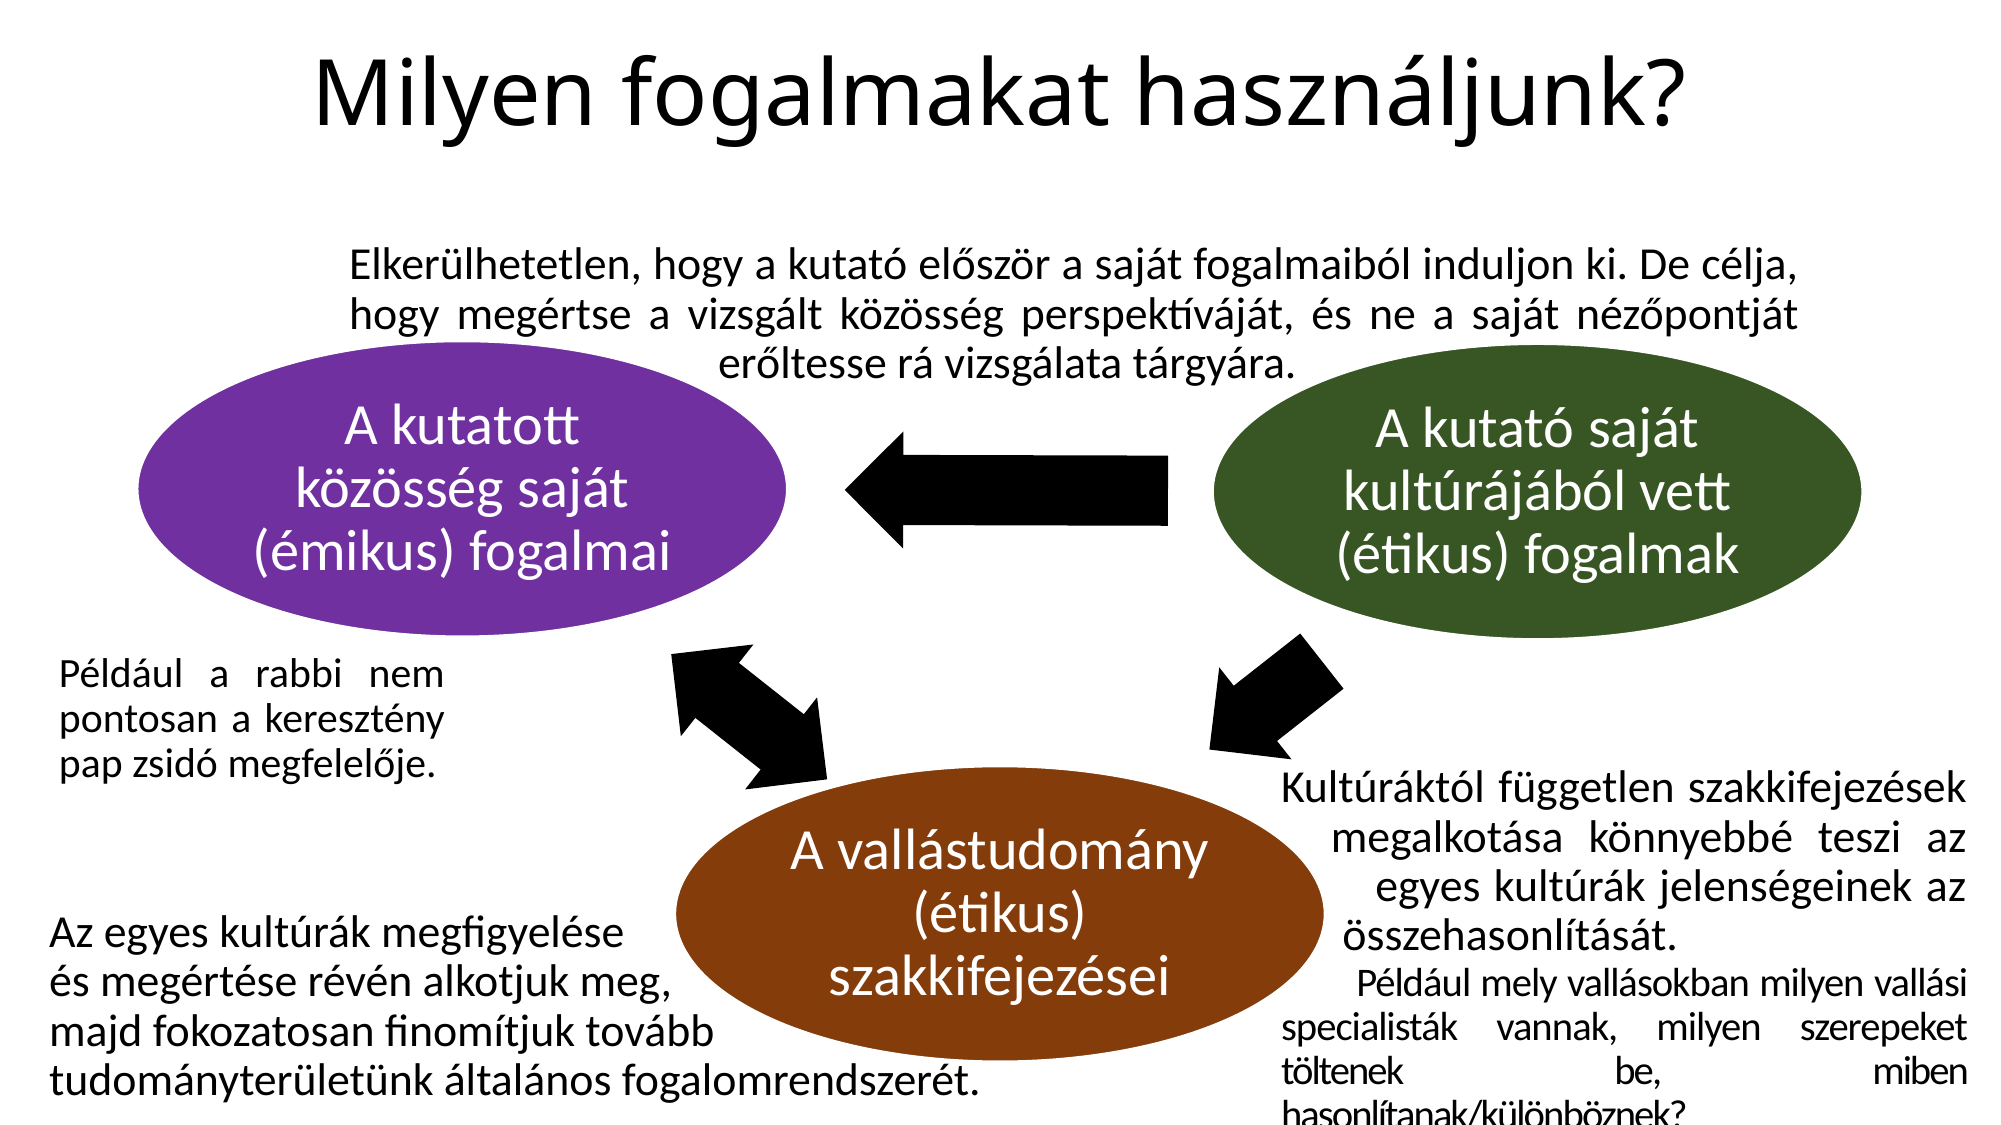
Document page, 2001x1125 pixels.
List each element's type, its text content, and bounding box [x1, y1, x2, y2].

text_box Elkerülhetetlen, hogy a kutató először a saját fogalmaiból induljon ki. De célja, hogy megértse a vizsgált közösség perspektíváját, és ne a saját nézőpontját erőltesse rá vizsgálata tárgyára. [334, 233, 1815, 299]
title Milyen fogalmakat használjunk? [137, 23, 1863, 170]
text_box Az egyes kultúrák megfigyelése és megértése révén alkotjuk meg, majd fokozatosan finomítjuk tovább tudományterületünk általános fogalomrendszerét. [34, 900, 1013, 1113]
text_box Például a rabbi nem pontosan a keresztény pap zsidó megfelelője. [44, 644, 137, 794]
text_box Kultúráktól független szakkifejezések megalkotása könnyebbé teszi az egyes kultúrák jelenségeinek az összehasonlítását. Például mely vallásokban milyen vallási specialisták vannak, milyen szerepeket töltenek be, miben hasonlítanak/különböznek? [1266, 755, 1982, 1125]
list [137, 299, 1863, 1097]
